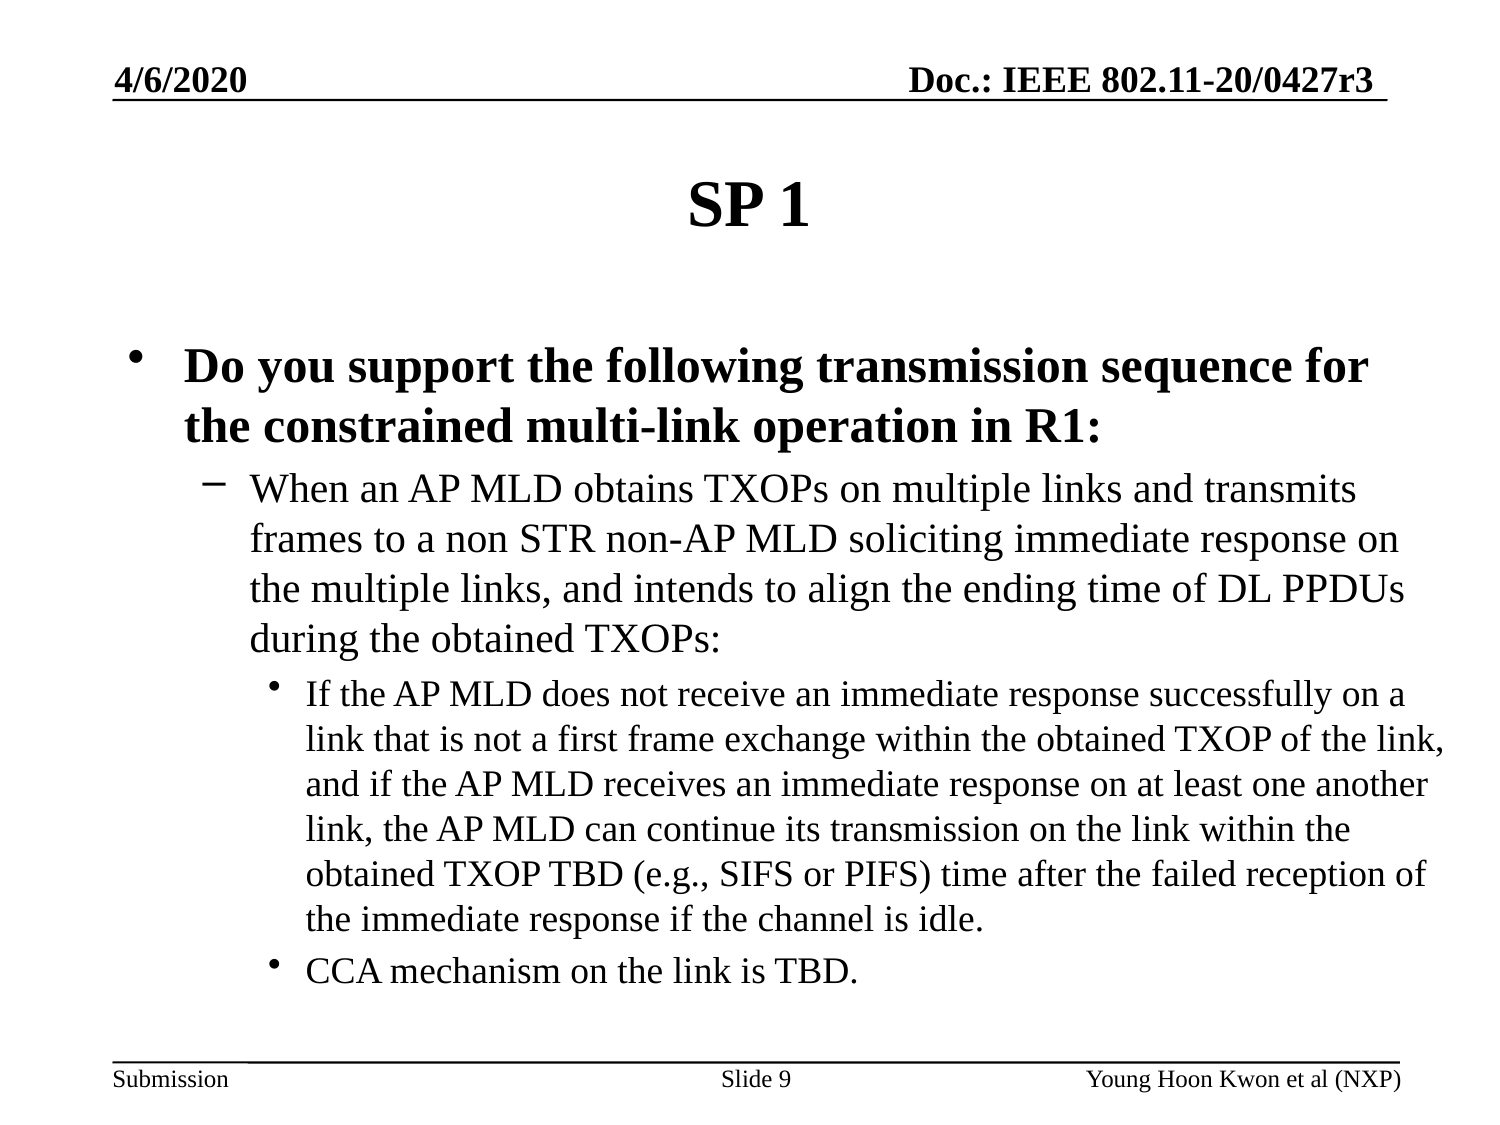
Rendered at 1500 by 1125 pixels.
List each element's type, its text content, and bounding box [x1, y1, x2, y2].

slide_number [114, 54, 250, 101]
list Do you support the following transmission sequence for the constrained multi-link operation in R1: When an AP MLD obtains TXOPs on multiple links and transmits frames to a non STR non-AP MLD soliciting immediate response on the multiple links, and intends to align the ending time of DL PPDUs during the obtained TXOPs: If the AP MLD does not receive an immediate response successfully on a link that is not a first frame exchange within the obtained TXOP of the link, and if the AP MLD receives an immediate response on at least one another link, the AP MLD can continue its transmission on the link within the obtained TXOP TBD (e.g., SIFS or PIFS) time after the failed reception of the immediate response if the channel is idle. CCA mechanism on the link is TBD. [112, 324, 1463, 1063]
title SP 1 [112, 112, 1388, 288]
slide_number Slide 9 [712, 1061, 800, 1093]
footer Young Hoon Kwon et al (NXP) [1082, 1061, 1402, 1093]
